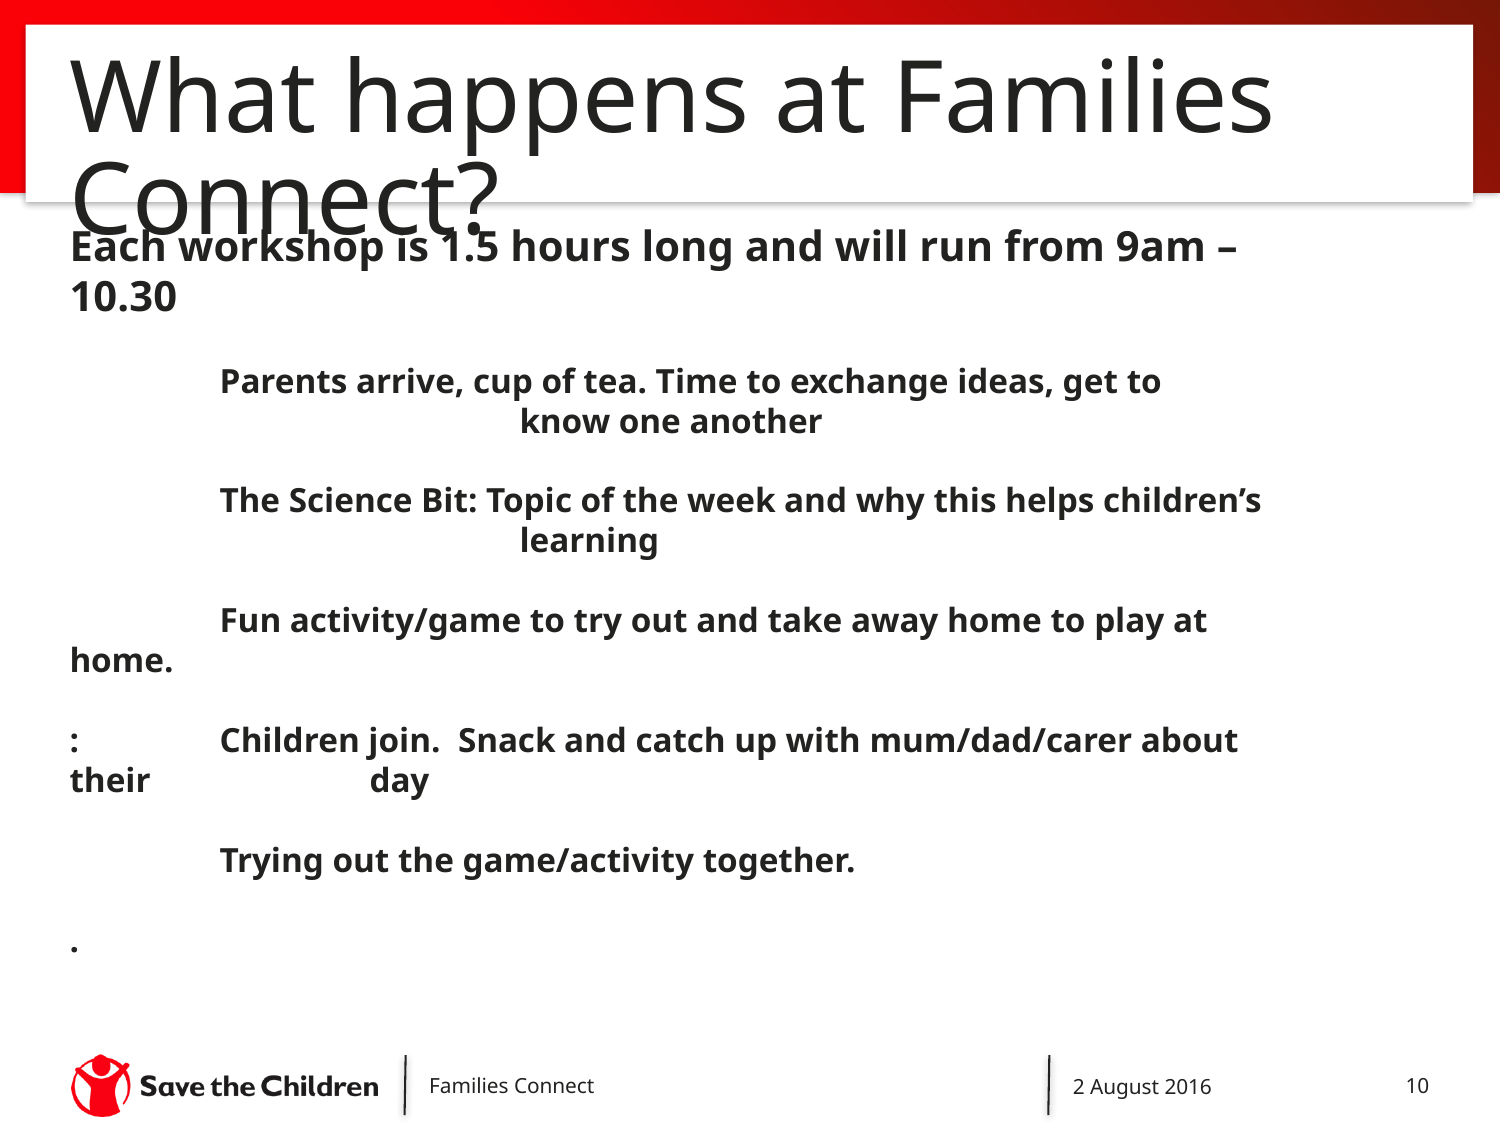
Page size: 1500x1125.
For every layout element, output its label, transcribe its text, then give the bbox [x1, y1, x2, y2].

footer Families Connect [414, 1056, 1042, 1117]
text_box Each workshop is 1.5 hours long and will run from 9am – 10.30 Parents arrive, cup of tea. Time to exchange ideas, get to know one another The Science Bit: Topic of the week and why this helps children’s learning Fun activity/game to try out and take away home to play at home. : Children join. Snack and catch up with mum/dad/carer about their day Trying out the game/activity together. . [69, 219, 1318, 959]
title What happens at Families Connect? [69, 50, 1429, 273]
slide_number 10 [1317, 1056, 1445, 1117]
picture [71, 1054, 378, 1117]
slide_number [1057, 1056, 1317, 1117]
